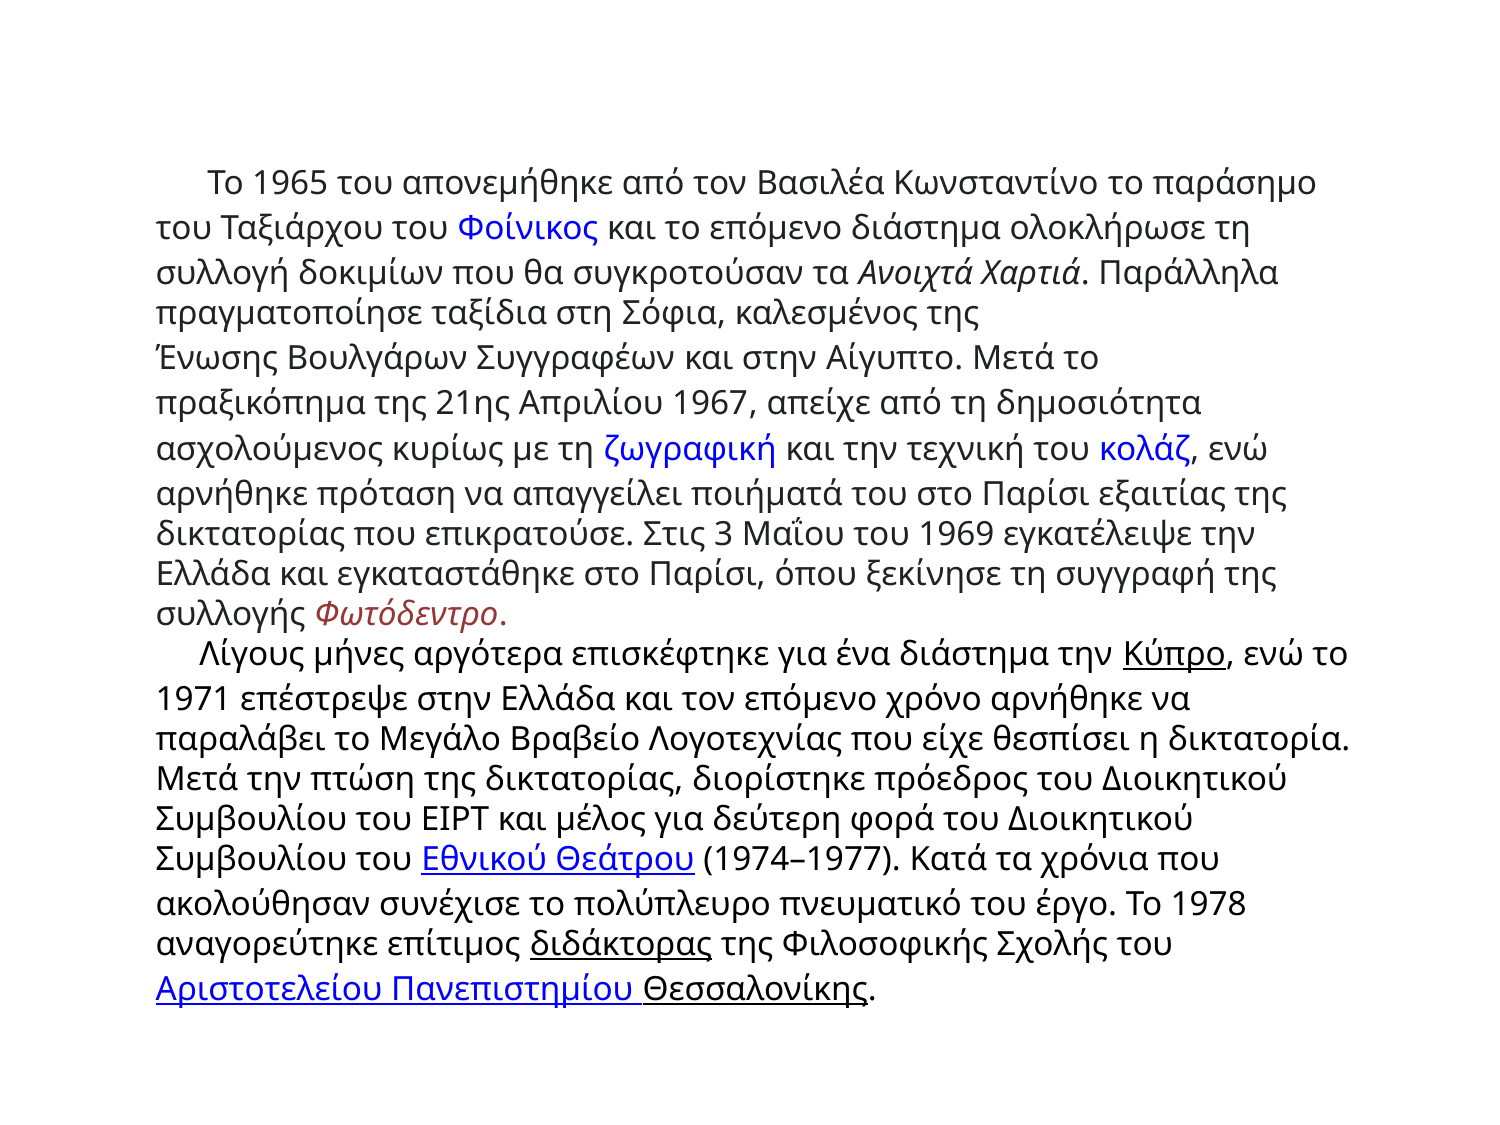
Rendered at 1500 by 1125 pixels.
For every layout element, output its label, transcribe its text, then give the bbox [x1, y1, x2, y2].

text_box Το 1965 του απονεμήθηκε από τον Βασιλέα Κωνσταντίνο το παράσημο του Ταξιάρχου του Φοίνικος και το επόμενο διάστημα ολοκλήρωσε τη συλλογή δοκιμίων που θα συγκροτούσαν τα Ανοιχτά Χαρτιά. Παράλληλα πραγματοποίησε ταξίδια στη Σόφια, καλεσμένος της Ένωσης Βουλγάρων Συγγραφέων και στην Αίγυπτο. Μετά το πραξικόπημα της 21ης Απριλίου 1967, απείχε από τη δημοσιότητα ασχολούμενος κυρίως με τη ζωγραφική και την τεχνική του κολάζ, ενώ αρνήθηκε πρόταση να απαγγείλει ποιήματά του στο Παρίσι εξαιτίας της δικτατορίας που επικρατούσε. Στις 3 Μαΐου του 1969 εγκατέλειψε την Ελλάδα και εγκαταστάθηκε στο Παρίσι, όπου ξεκίνησε τη συγγραφή της συλλογής Φωτόδεντρο. Λίγους μήνες αργότερα επισκέφτηκε για ένα διάστημα την Κύπρο, ενώ το 1971 επέστρεψε στην Ελλάδα και τον επόμενο χρόνο αρνήθηκε να παραλάβει το Μεγάλο Βραβείο Λογοτεχνίας που είχε θεσπίσει η δικτατορία. Μετά την πτώση της δικτατορίας, διορίστηκε πρόεδρος του Διοικητικού Συμβουλίου του ΕΙΡΤ και μέλος για δεύτερη φορά του Διοικητικού Συμβουλίου του Εθνικού Θεάτρου (1974–1977). Κατά τα χρόνια που ακολούθησαν συνέχισε το πολύπλευρο πνευματικό του έργο. Το 1978 αναγορεύτηκε επίτιμος διδάκτορας της Φιλοσοφικής Σχολής του Αριστοτελείου Πανεπιστημίου Θεσσαλονίκης. [140, 153, 1383, 1020]
